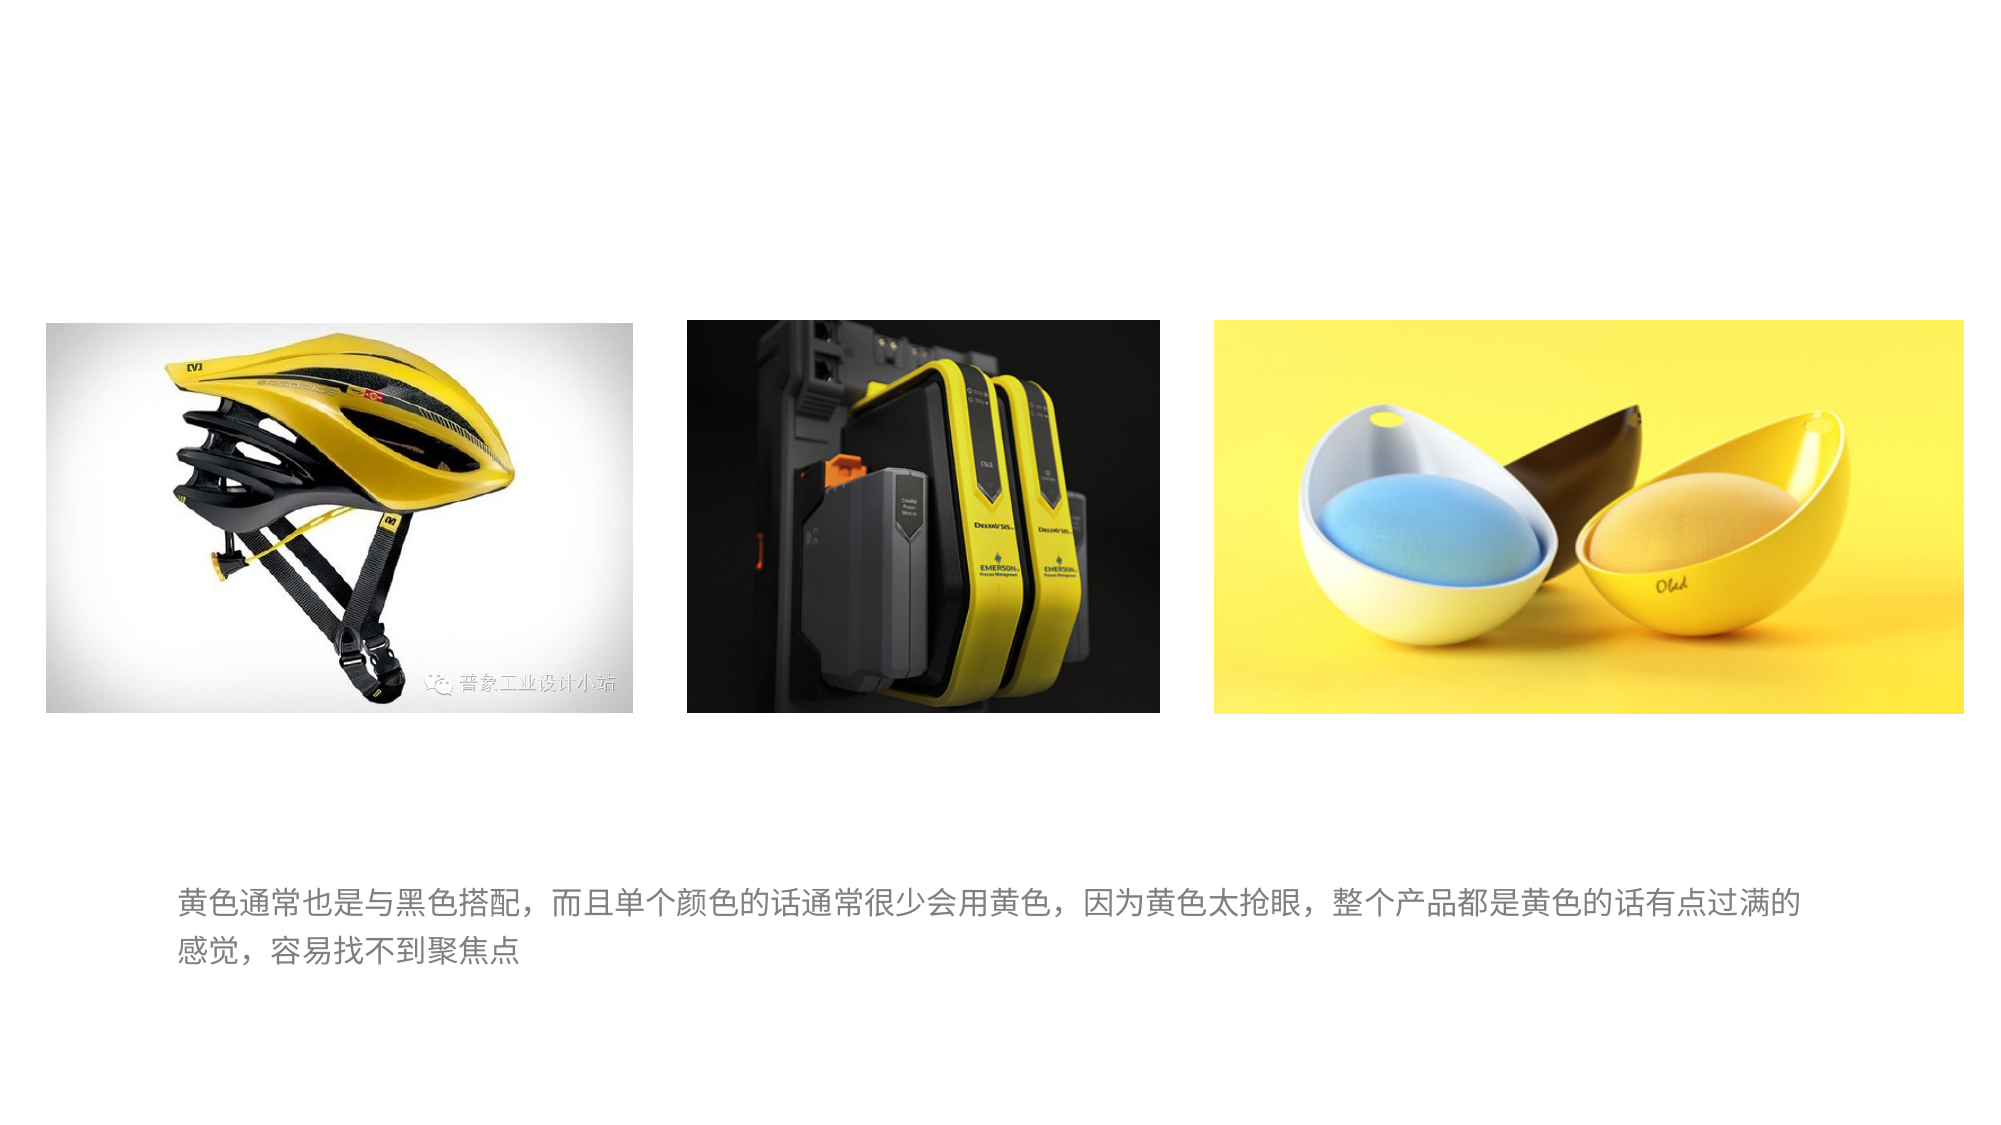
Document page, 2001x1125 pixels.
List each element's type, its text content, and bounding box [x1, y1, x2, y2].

picture [46, 323, 633, 713]
picture [687, 320, 1160, 714]
text_box 黄色通常也是与黑色搭配，而且单个颜色的话通常很少会用黄色，因为黄色太抢眼，整个产品都是黄色的话有点过满的感觉，容易找不到聚焦点 [162, 865, 1837, 977]
picture [1214, 320, 1964, 714]
